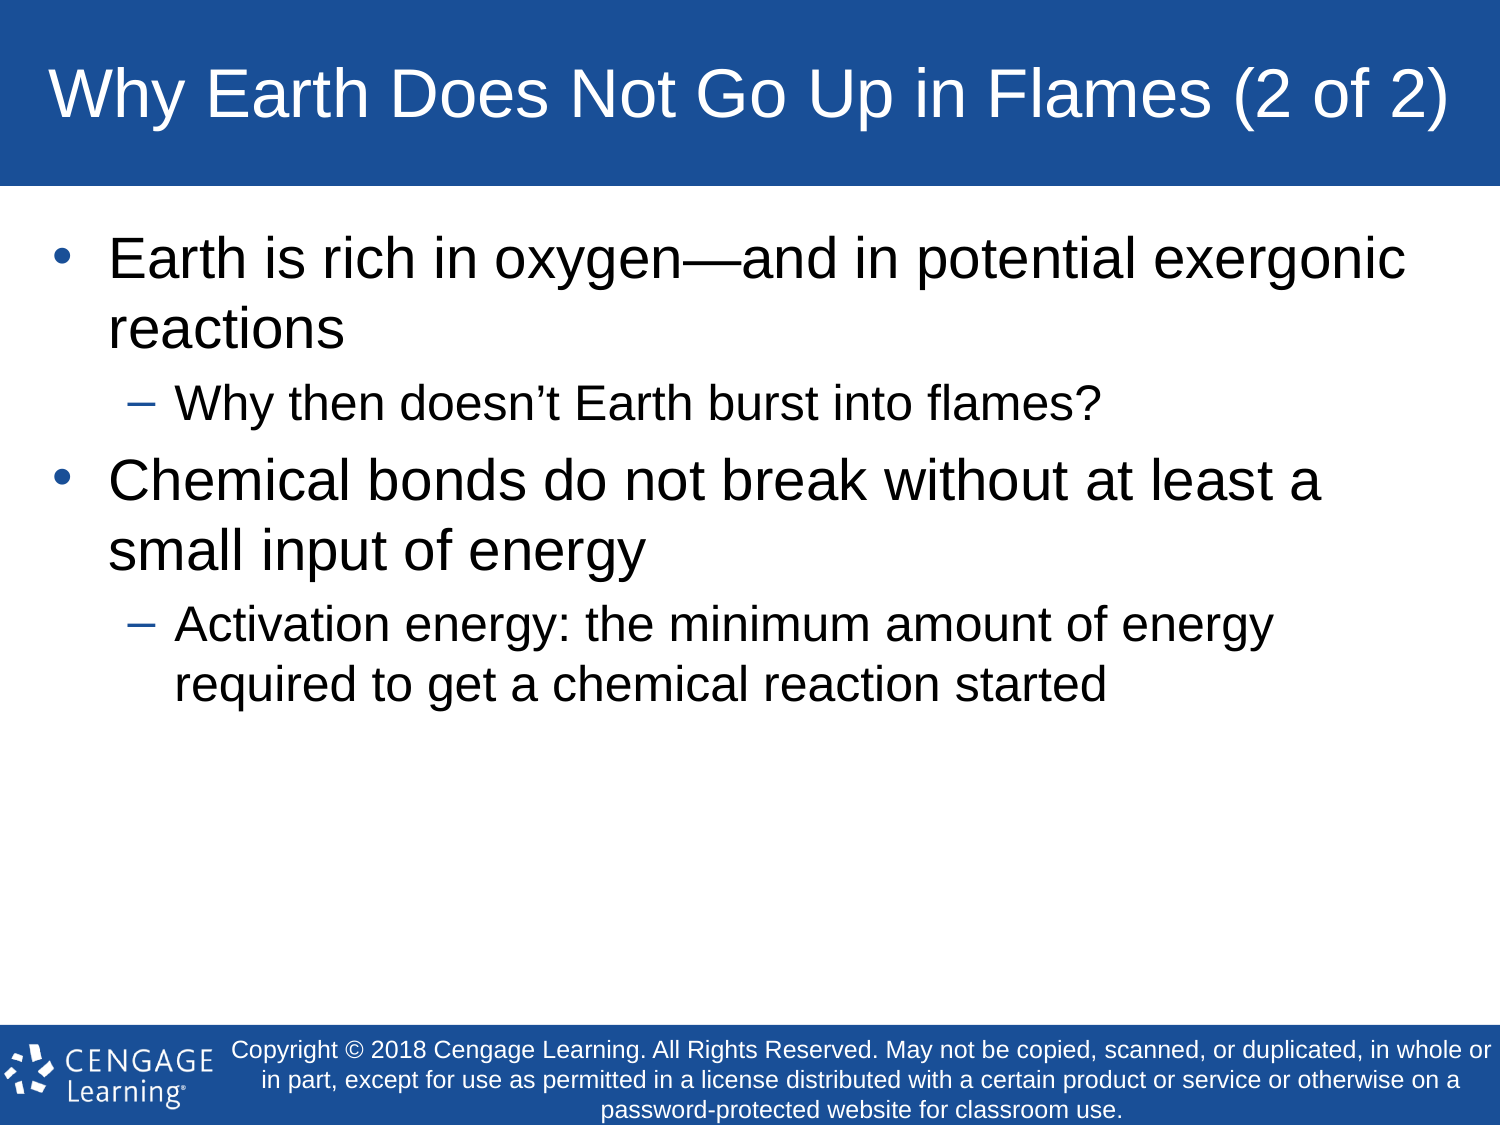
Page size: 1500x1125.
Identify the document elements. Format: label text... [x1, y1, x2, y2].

title Why Earth Does Not Go Up in Flames (2 of 2) [7, 4, 1493, 175]
list Earth is rich in oxygen—and in potential exergonic reactions Why then doesn’t Earth burst into flames? Chemical bonds do not break without at least a small input of energy Activation energy: the minimum amount of energy required to get a chemical reaction started [37, 212, 1475, 1005]
picture [0, 1040, 216, 1113]
